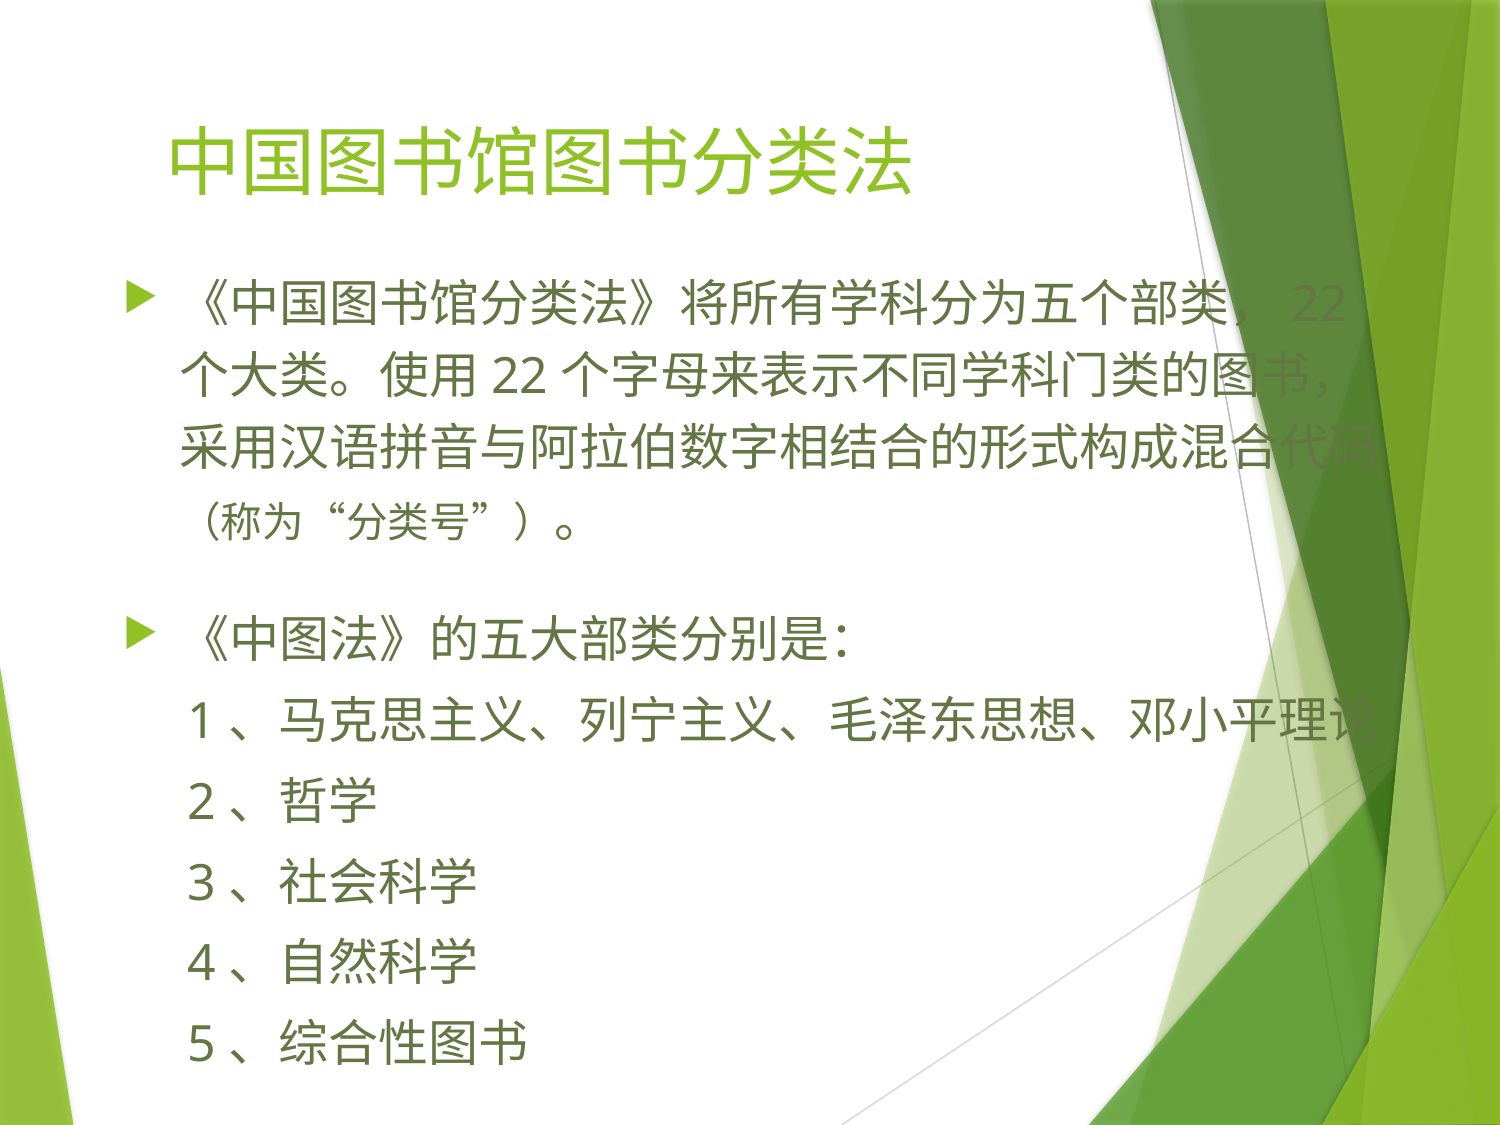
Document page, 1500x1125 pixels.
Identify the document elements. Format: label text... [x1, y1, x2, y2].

list 《中国图书馆分类法》将所有学科分为五个部类，22个大类。使用22个字母来表示不同学科门类的图书，采用汉语拼音与阿拉伯数字相结合的形式构成混合代码（称为“分类号”）。 《中图法》的五大部类分别是： 1、马克思主义、列宁主义、毛泽东思想、邓小平理论 2、哲学 3、社会科学 4、自然科学 5、综合性图书 [107, 252, 1408, 1057]
title 中国图书馆图书分类法 [150, 107, 1013, 223]
